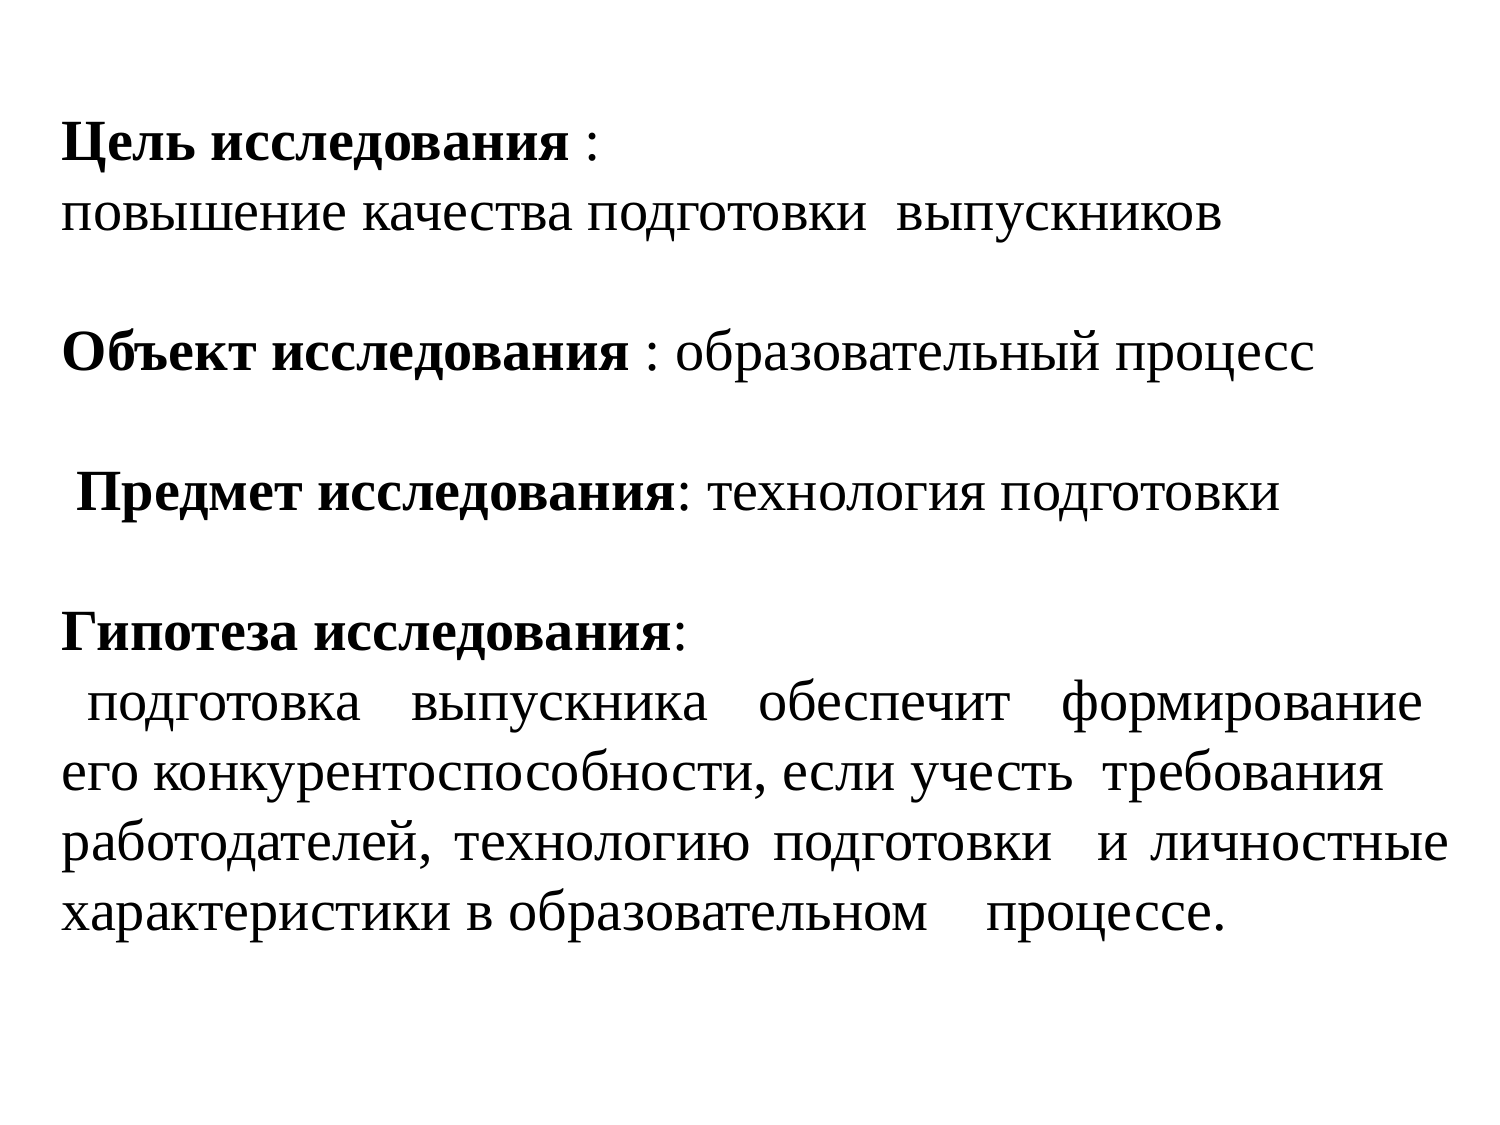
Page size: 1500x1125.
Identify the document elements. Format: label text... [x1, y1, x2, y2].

text_box Цель исследования : повышение качества подготовки выпускников Объект исследования : образовательный процесс Предмет исследования: технология подготовки Гипотеза исследования: подготовка выпускника обеспечит формирование его конкурентоспособности, если учесть требования работодателей, технологию подготовки и личностные характеристики в образовательном процессе. [46, 94, 1465, 950]
